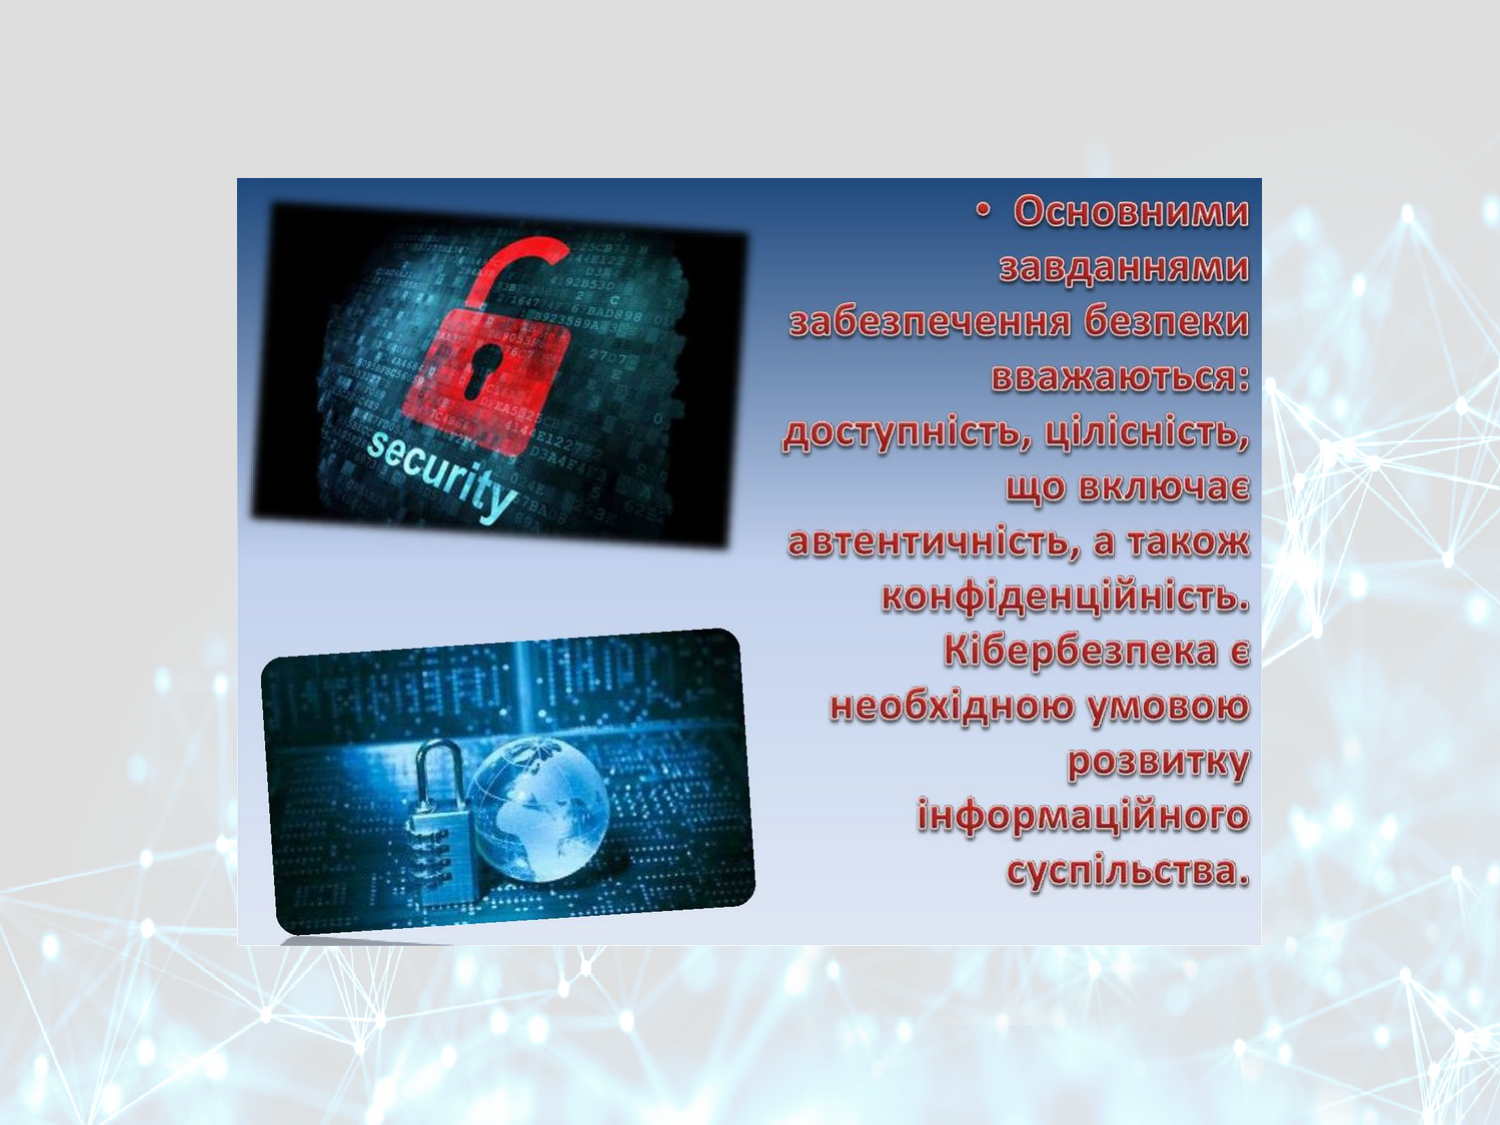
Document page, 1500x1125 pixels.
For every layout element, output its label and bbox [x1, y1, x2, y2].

picture [237, 178, 1263, 947]
